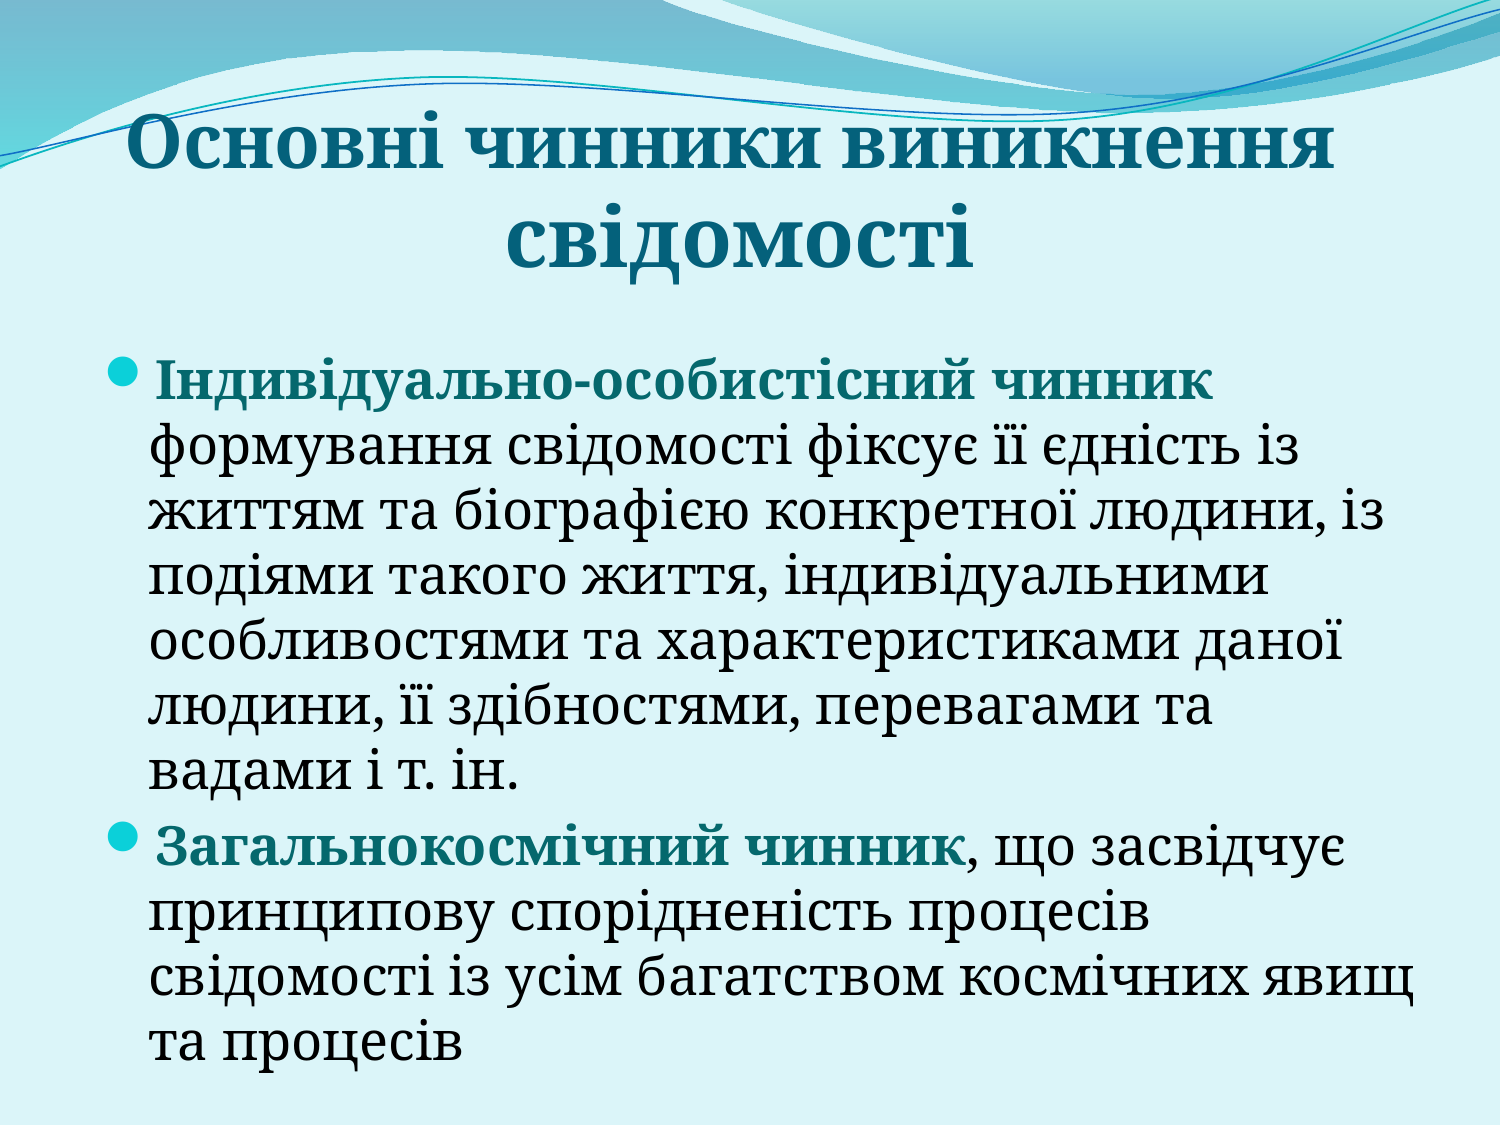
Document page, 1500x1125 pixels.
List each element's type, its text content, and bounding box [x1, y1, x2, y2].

title Основні чинники виникнення свідомості [64, 30, 1416, 410]
list Індивідуально-особистісний чинник формування свідомості фіксує її єдність із життям та біографією конкретної людини, із подіями такого життя, індивідуальними особливостями та характеристиками даної людини, її здібностями, перевагами та вадами і т. ін. Загальнокосмічний чинник, що засвідчує принципову спорідненість процесів свідомості із усім багатством космічних явищ та процесів [88, 337, 1439, 919]
